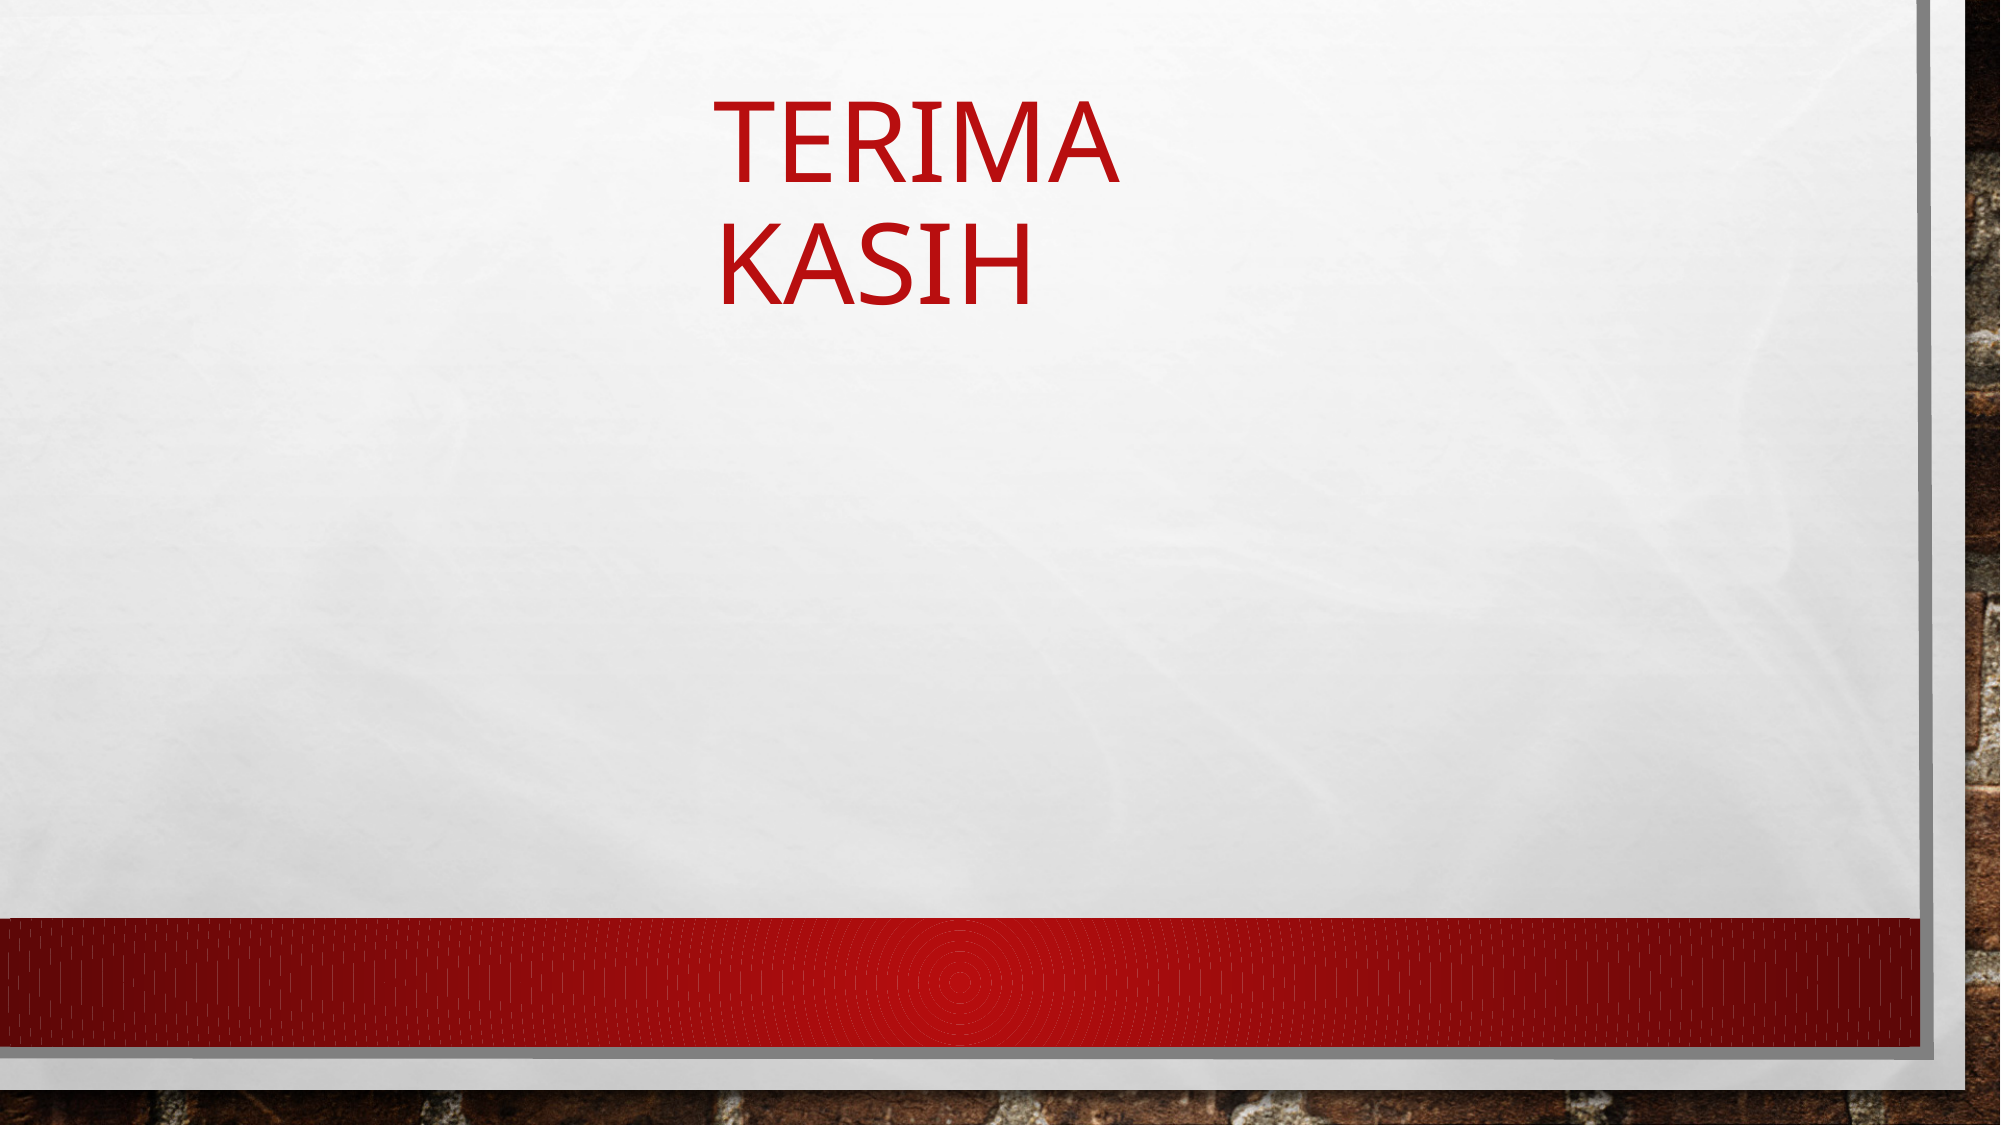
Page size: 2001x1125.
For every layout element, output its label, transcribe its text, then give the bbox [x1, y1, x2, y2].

picture [0, 0, 2000, 1125]
title TERIMA KASIH [698, 112, 1397, 302]
